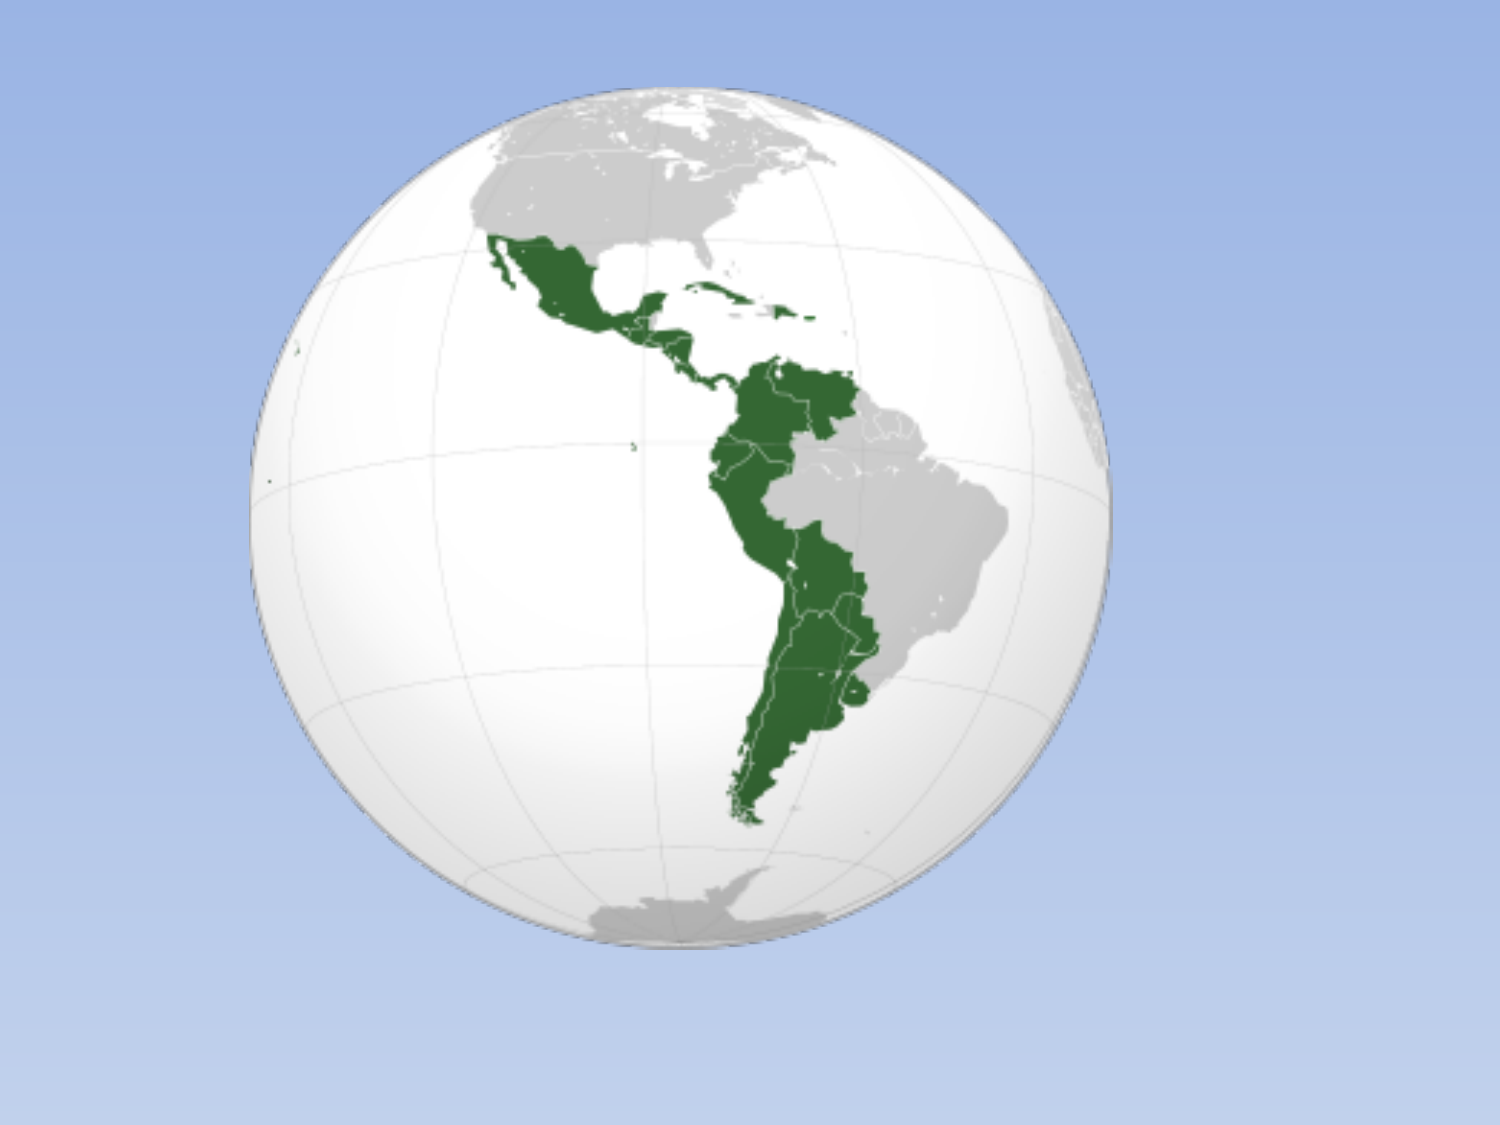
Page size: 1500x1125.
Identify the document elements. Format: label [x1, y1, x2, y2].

picture [249, 87, 1113, 951]
